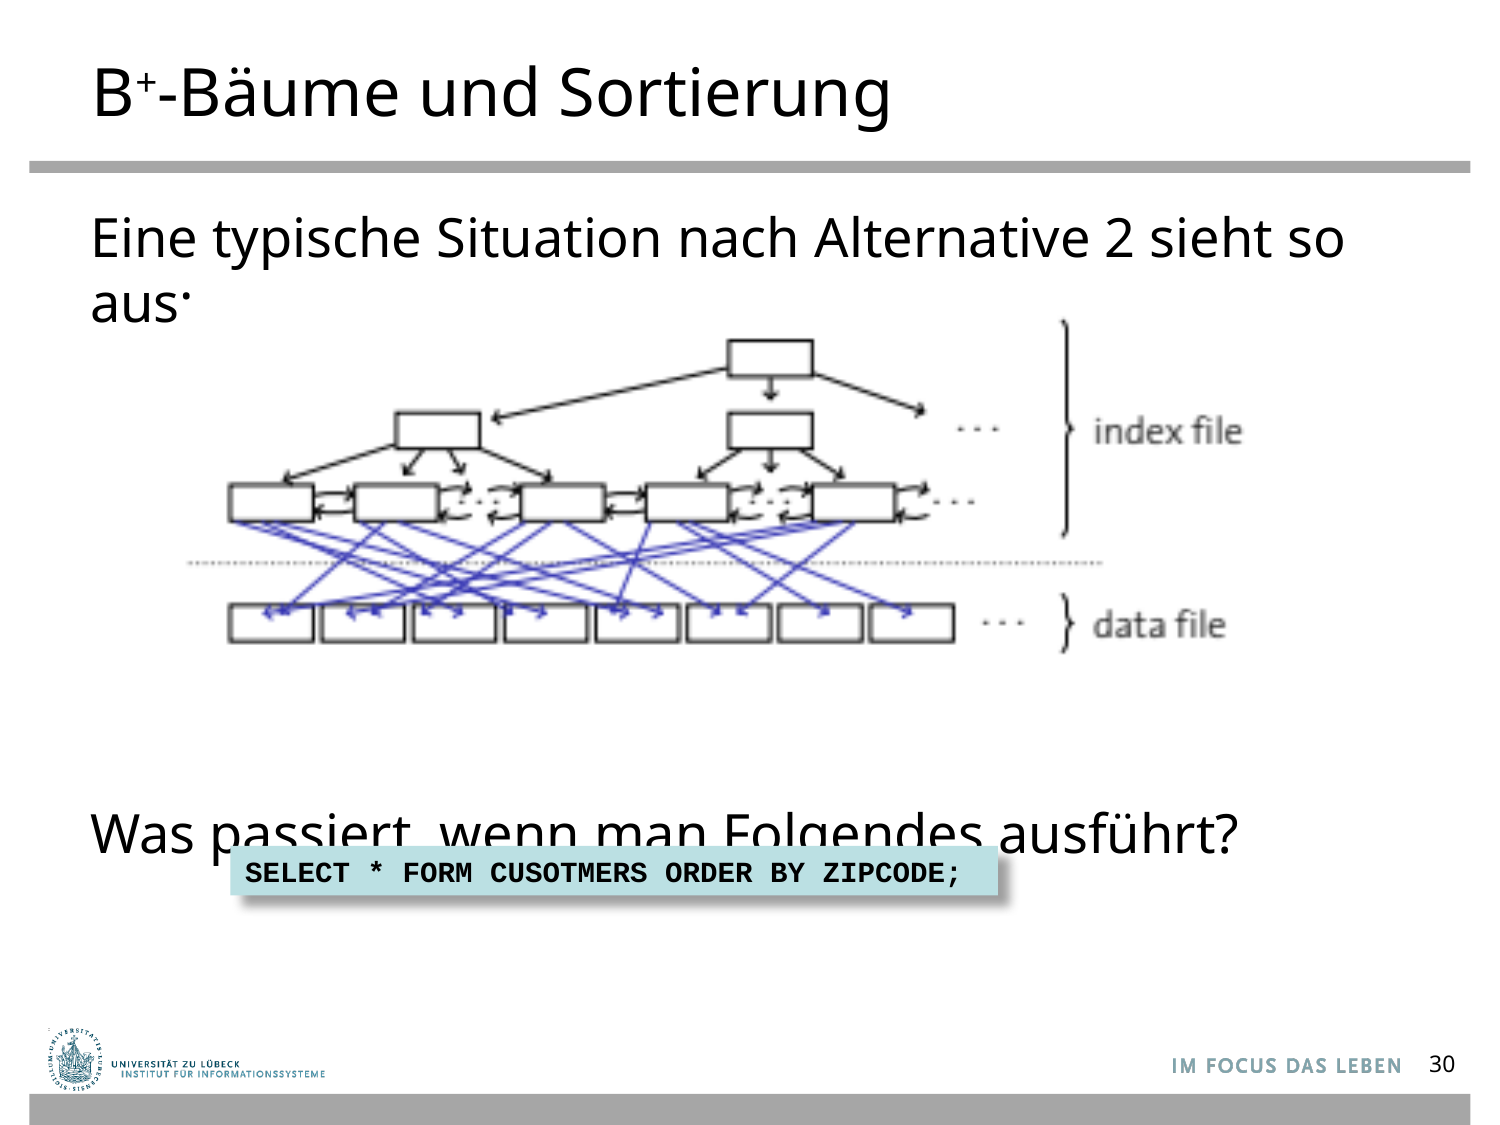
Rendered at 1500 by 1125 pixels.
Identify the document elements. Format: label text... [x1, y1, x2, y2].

picture [177, 302, 1259, 658]
text_box SELECT * FORM CUSOTMERS ORDER BY ZIPCODE; [230, 845, 998, 896]
picture [1173, 1058, 1305, 1073]
slide_number 30 [1305, 1050, 1471, 1083]
title B+-Bäume und Sortierung [76, 42, 1427, 126]
list Eine typische Situation nach Alternative 2 sieht so aus: Was passiert, wenn man Folgendes ausführt? [75, 196, 1425, 1012]
